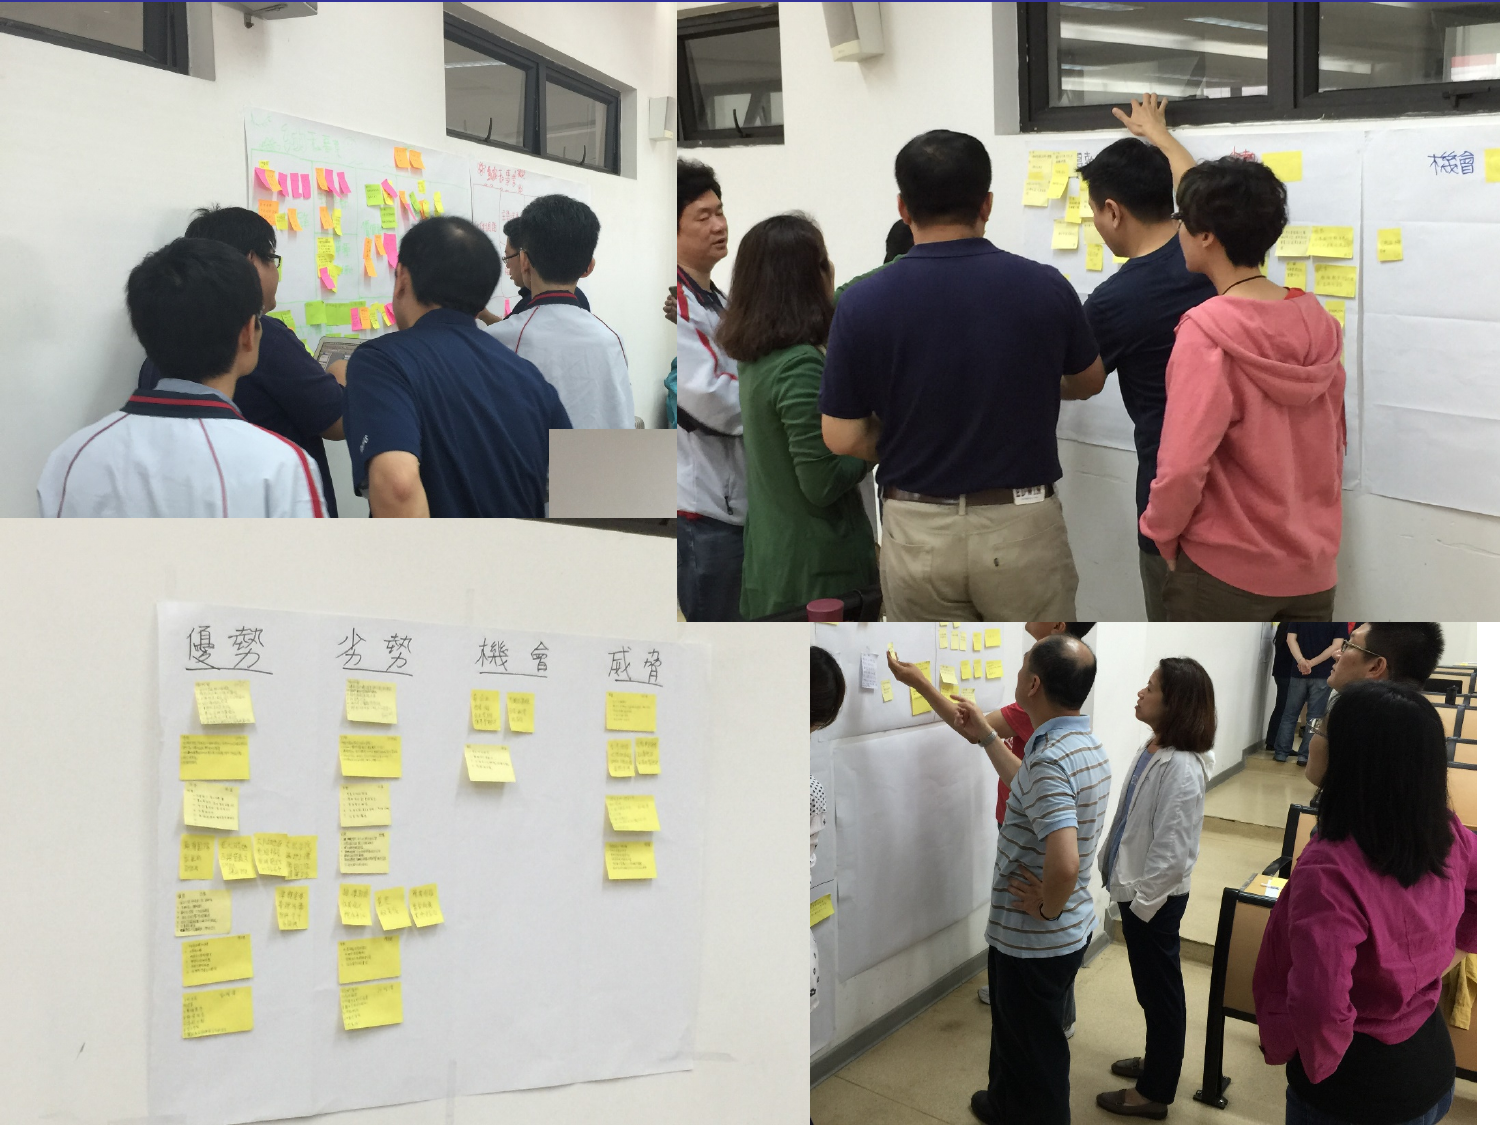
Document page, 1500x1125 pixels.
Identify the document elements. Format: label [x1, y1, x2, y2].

list [0, 2, 677, 518]
picture [0, 2, 1500, 1125]
